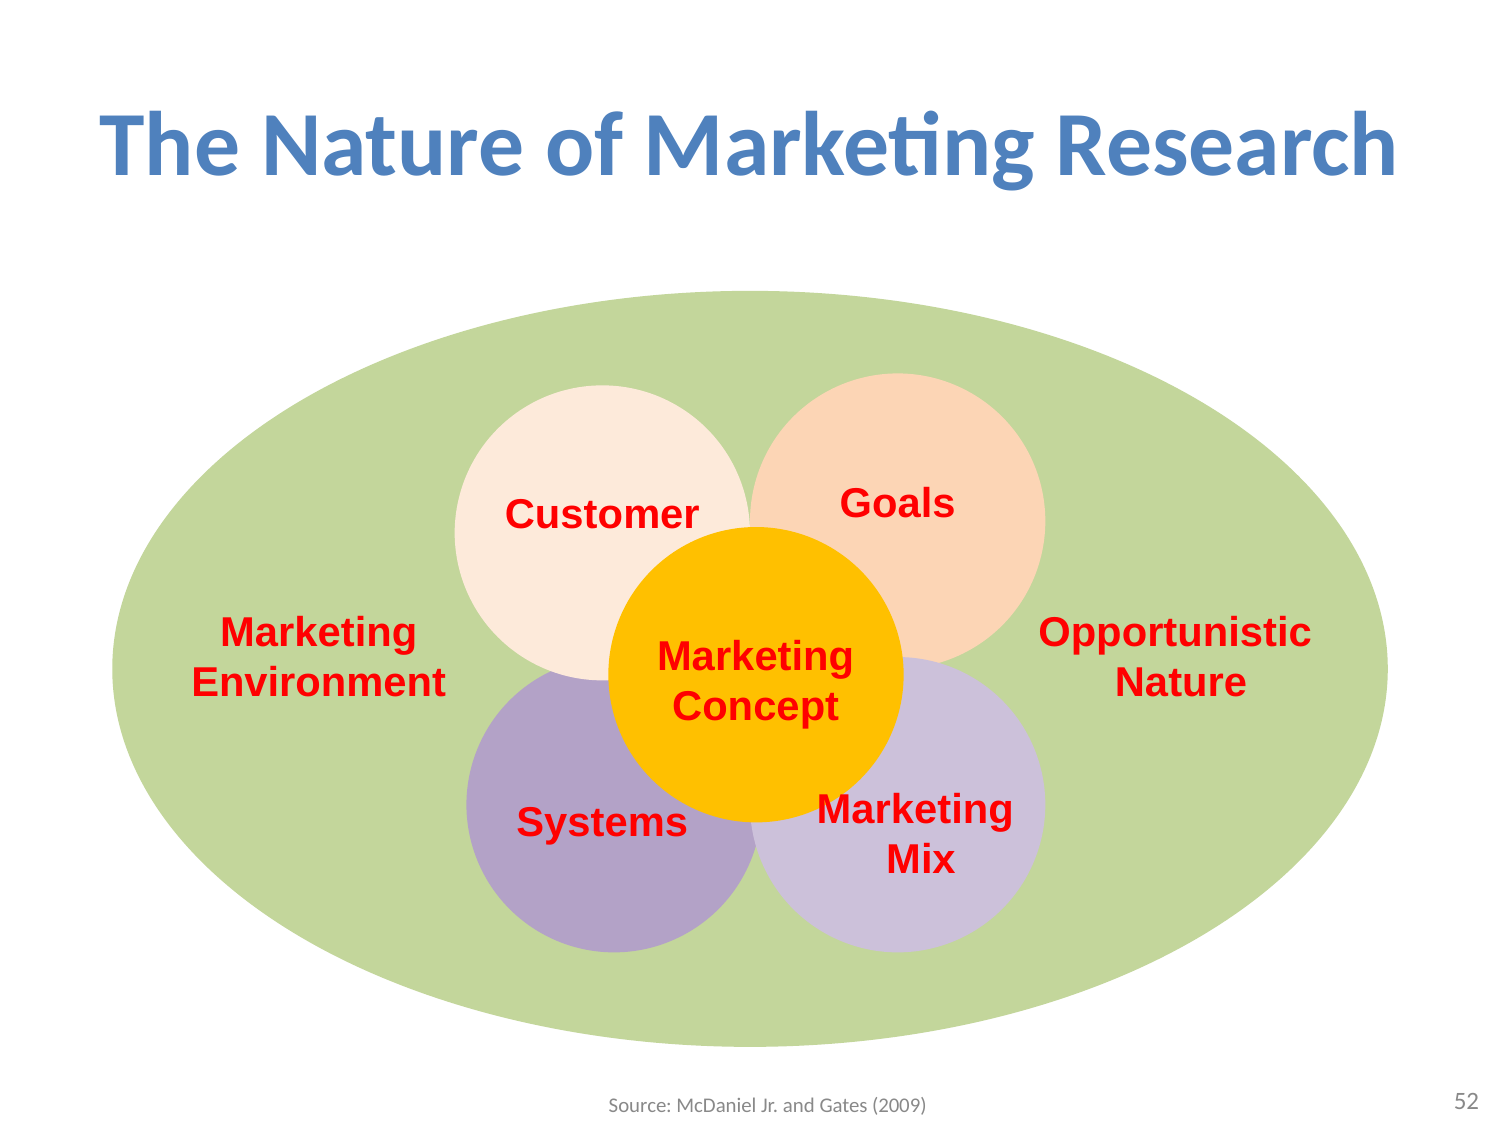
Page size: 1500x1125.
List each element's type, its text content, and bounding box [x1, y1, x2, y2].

text_box Marketing Environment [159, 597, 479, 713]
text_box Customer [478, 479, 727, 545]
text_box Marketing Mix [797, 774, 1045, 890]
footer Source: McDaniel Jr. and Gates (2009) [454, 1082, 1081, 1125]
text_box Goals [773, 467, 1022, 533]
text_box Systems [478, 786, 727, 852]
text_box [110, 288, 1390, 1049]
text_box [464, 672, 756, 955]
slide_number 52 [1144, 1069, 1495, 1125]
title The Nature of Marketing Research [75, 45, 1425, 233]
text_box [452, 383, 752, 683]
text_box [749, 371, 1048, 663]
text_box [869, 655, 1045, 774]
text_box Marketing Concept [631, 621, 880, 737]
text_box [749, 820, 1021, 955]
text_box Opportunistic Nature [1021, 597, 1341, 713]
text_box [606, 524, 906, 825]
